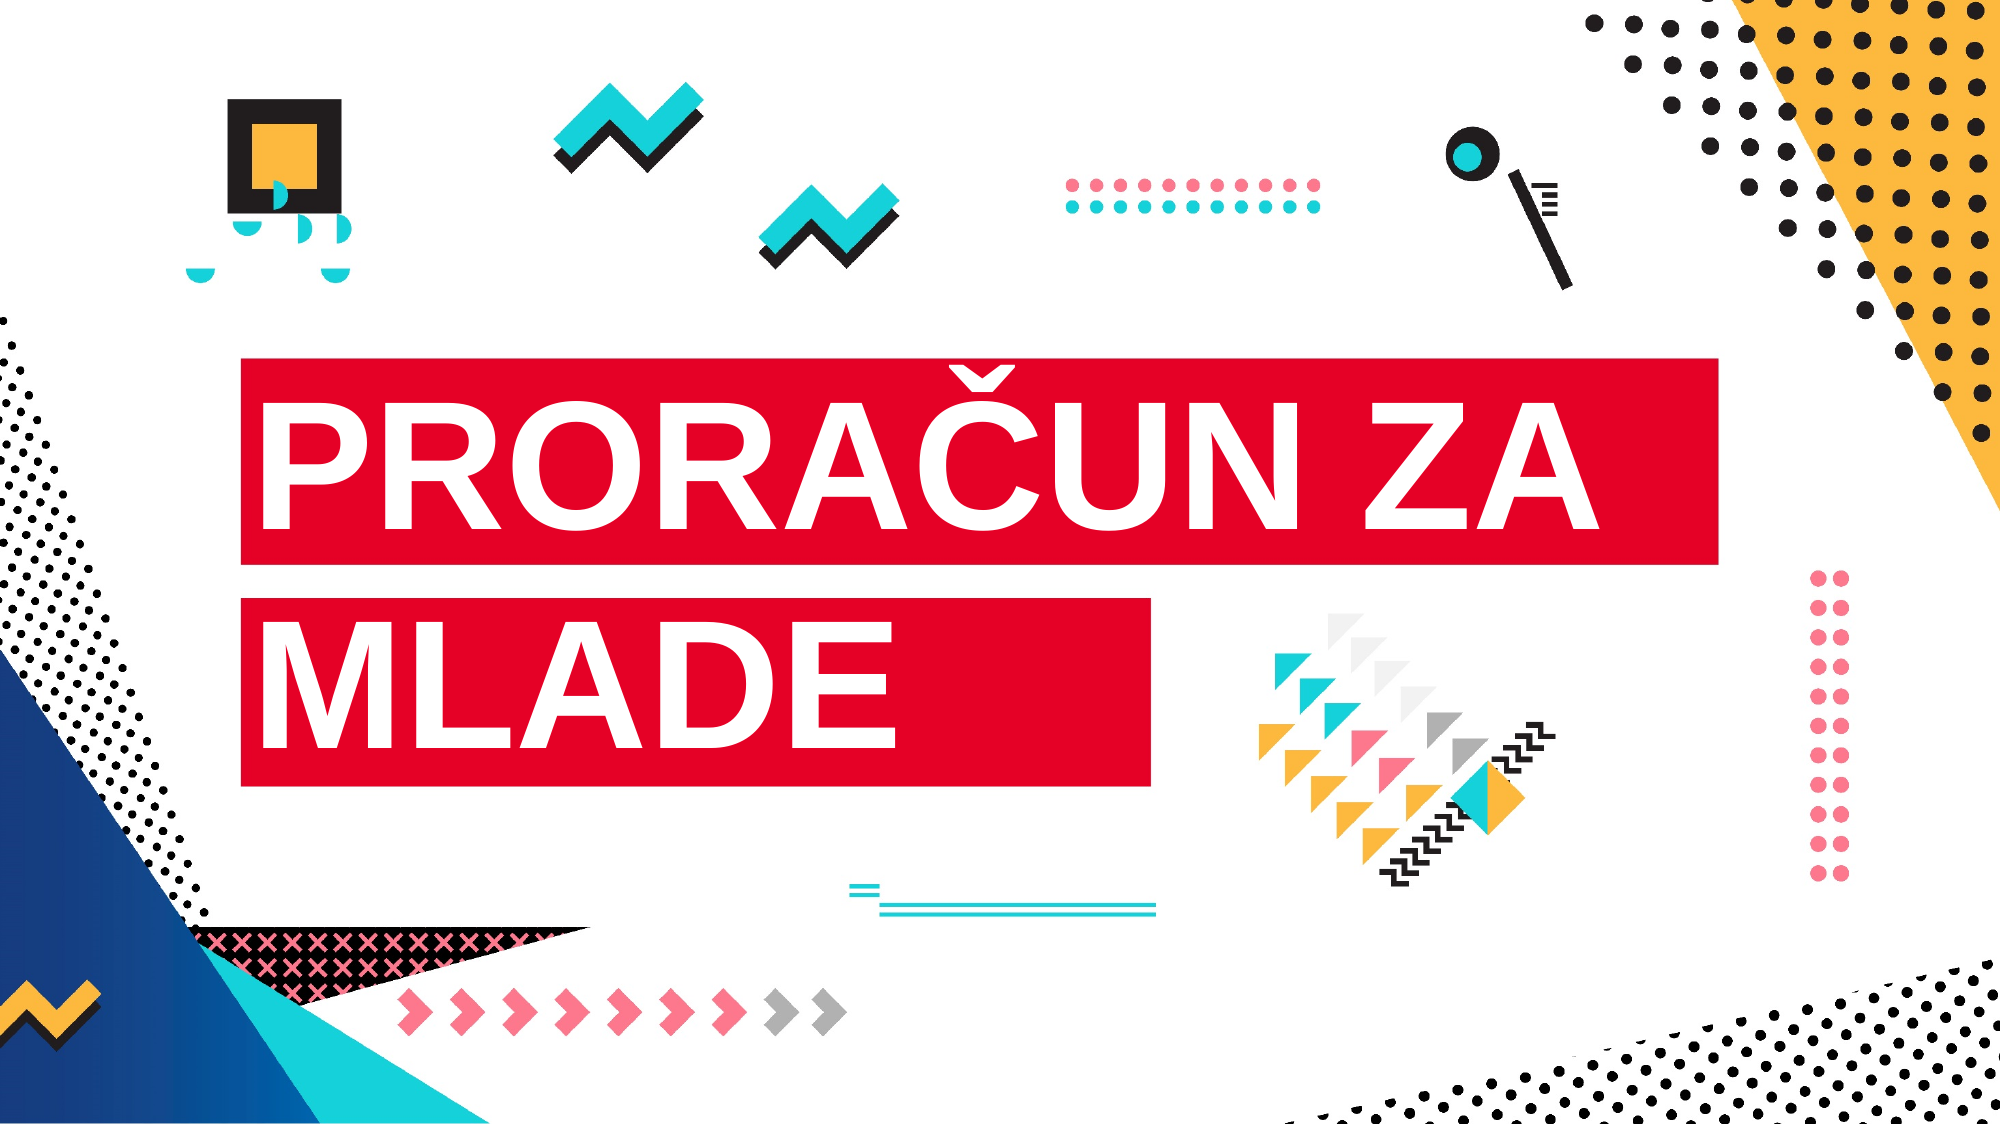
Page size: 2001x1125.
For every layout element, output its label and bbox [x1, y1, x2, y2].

text_box [0, 0, 2000, 1124]
